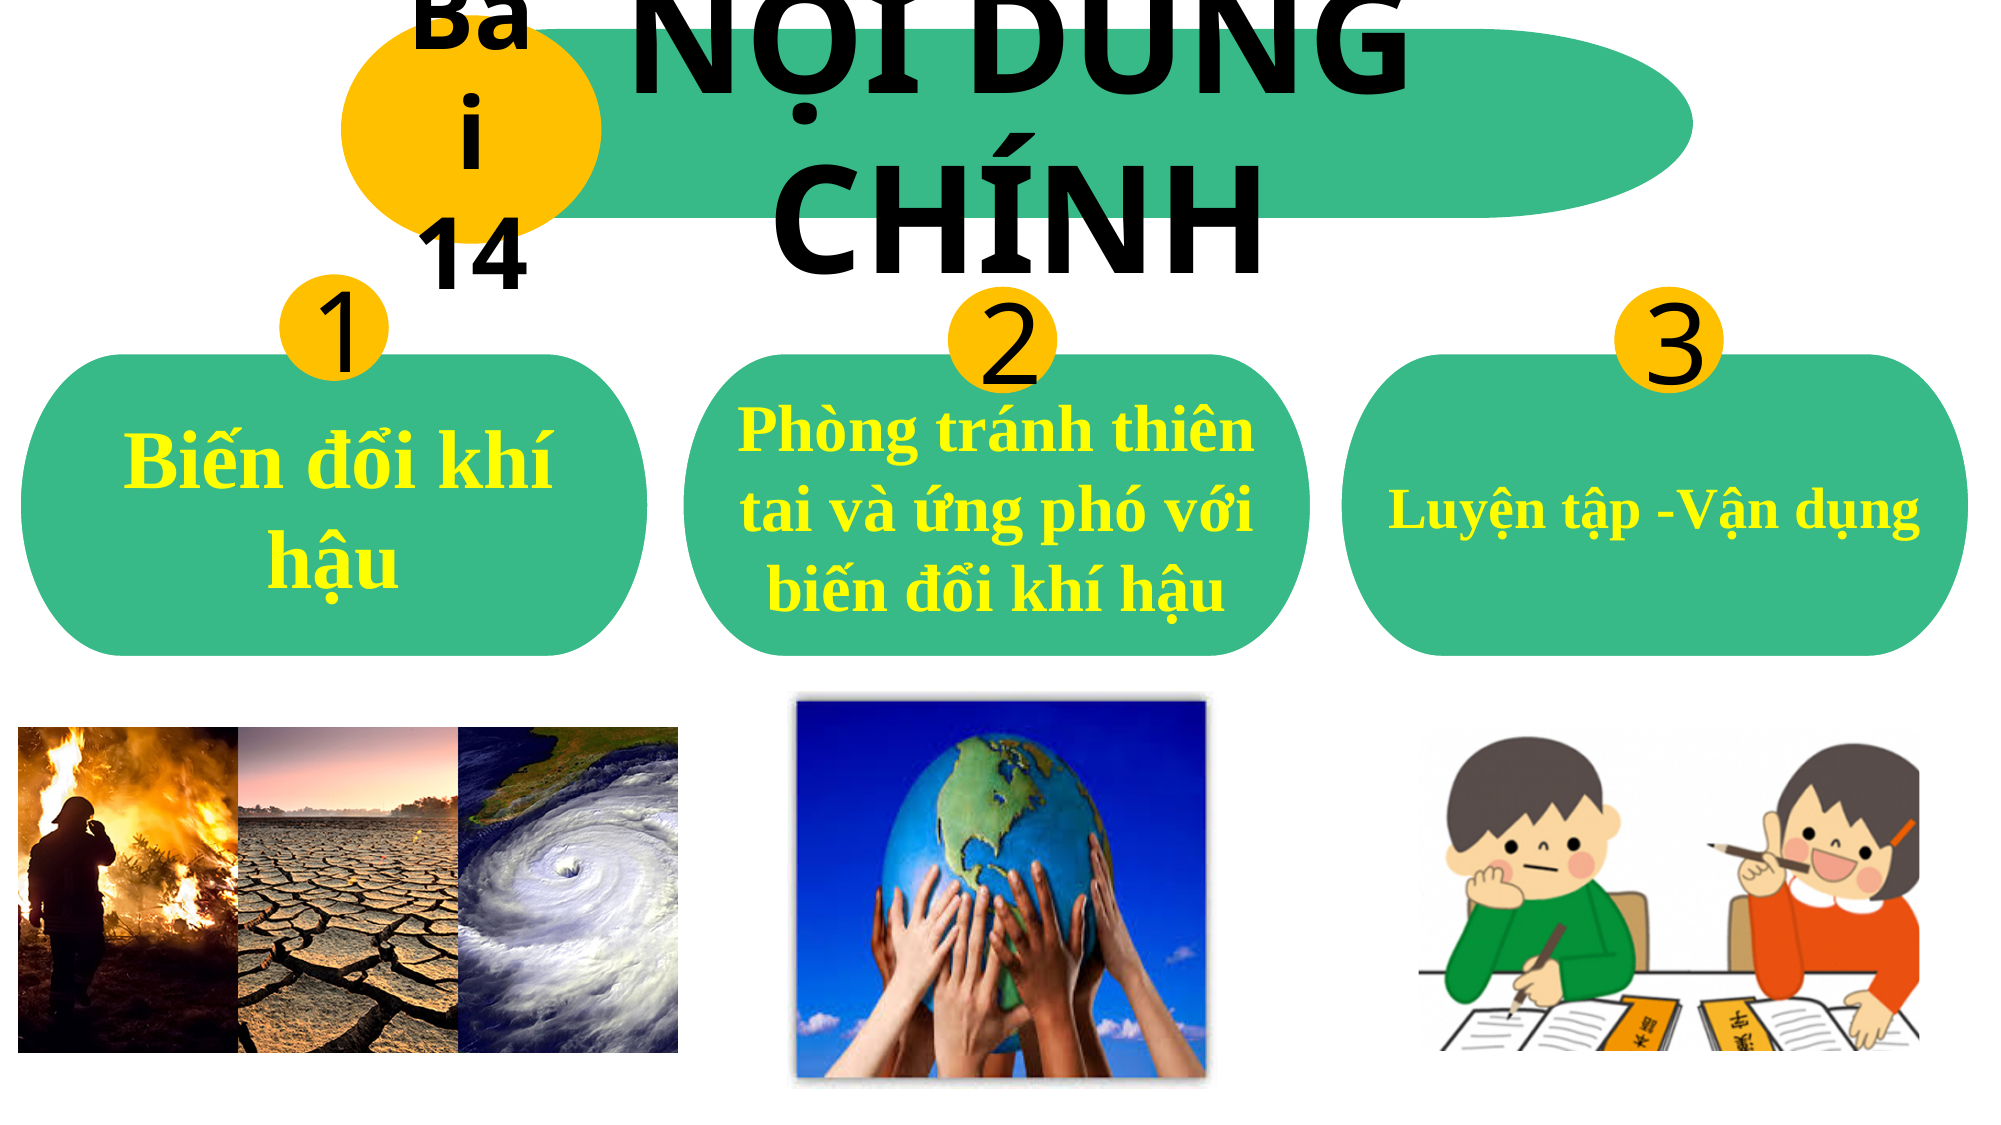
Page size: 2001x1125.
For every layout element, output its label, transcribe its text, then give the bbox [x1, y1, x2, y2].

text_box Biến đổi khí hậu [18, 352, 650, 658]
text_box Luyện tập -Vận dụng [1339, 352, 1971, 658]
text_box 3 [1613, 285, 1725, 395]
picture [1418, 729, 1920, 1051]
picture [787, 691, 1218, 1089]
picture [18, 727, 678, 1053]
text_box 1 [278, 273, 390, 382]
text_box 2 [946, 285, 1059, 395]
text_box Phòng tránh thiên tai và ứng phó với biến đổi khí hậu [681, 352, 1313, 658]
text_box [341, 15, 1693, 244]
